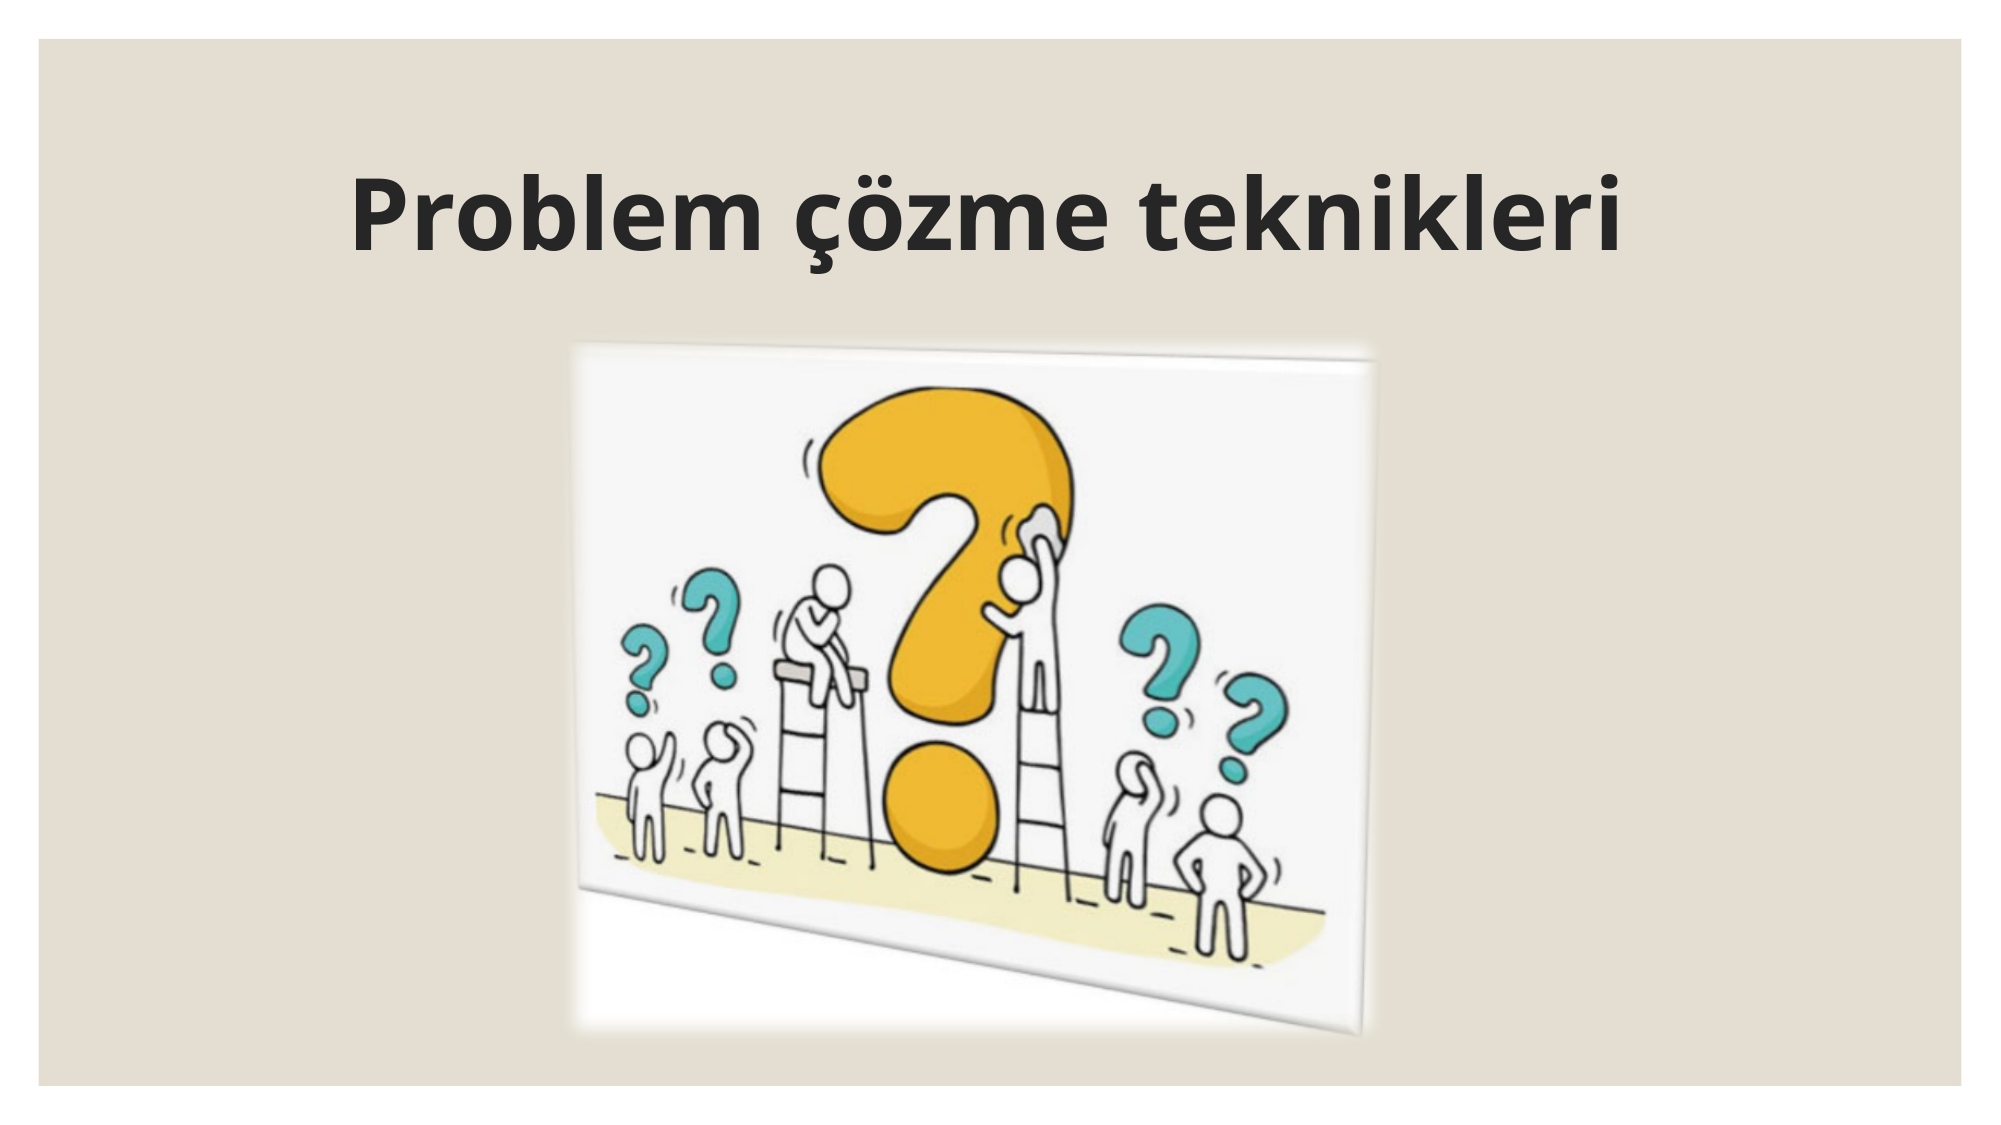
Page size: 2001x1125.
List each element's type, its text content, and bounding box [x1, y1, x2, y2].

title Problem çözme teknikleri [174, 105, 1825, 331]
picture [558, 330, 1387, 1047]
